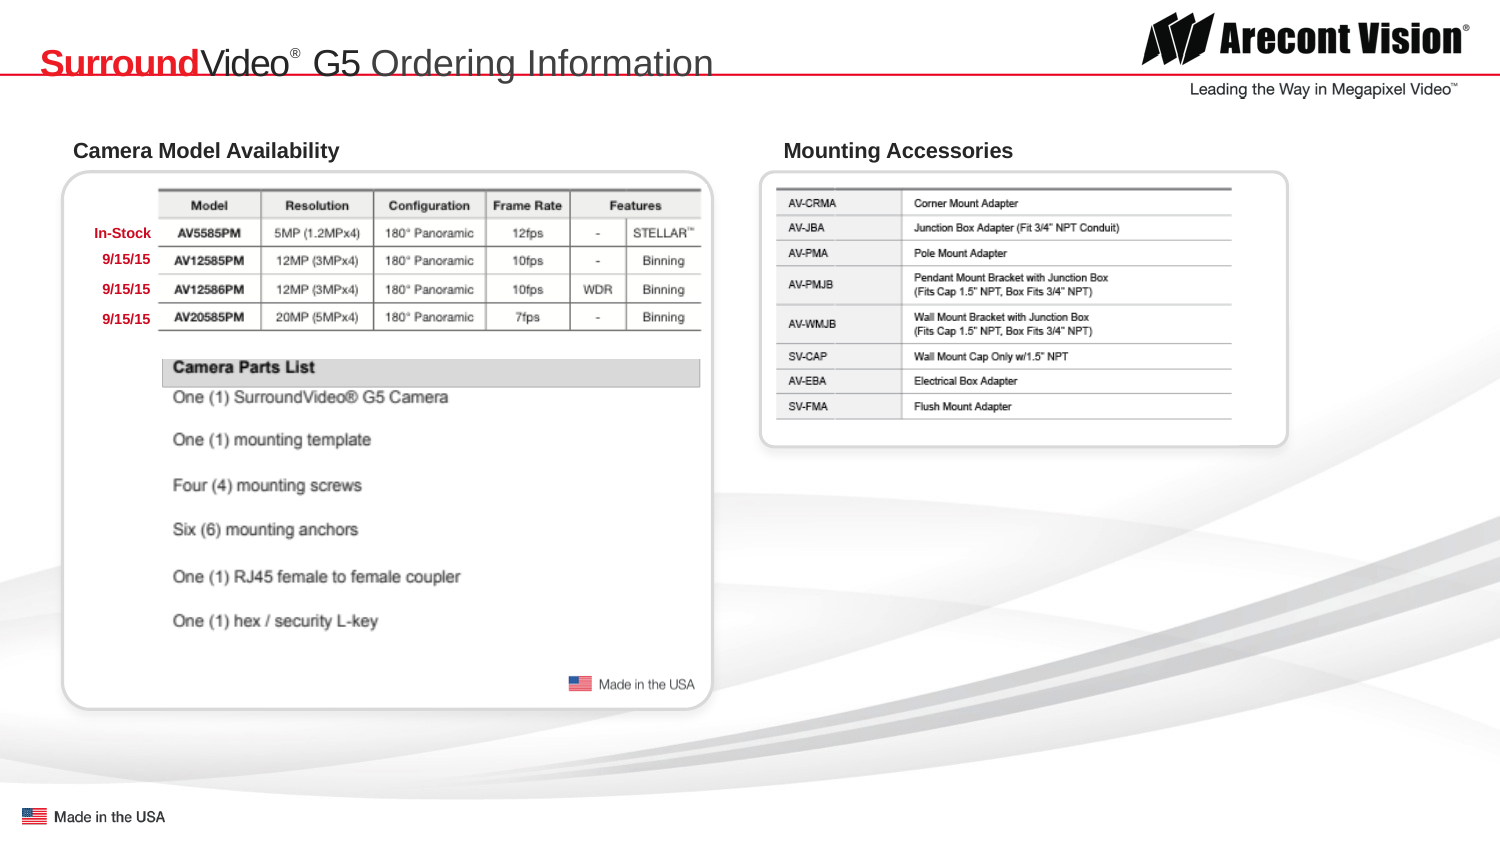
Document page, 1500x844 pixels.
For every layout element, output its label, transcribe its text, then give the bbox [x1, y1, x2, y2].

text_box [79, 184, 707, 336]
text_box Camera Model Availability [39, 134, 613, 171]
text_box SurroundVideo® G5 Ordering Information [24, 18, 1263, 104]
text_box Mounting Accessories [750, 134, 1323, 171]
picture [0, 0, 1500, 844]
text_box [74, 359, 1151, 677]
text_box [758, 171, 1290, 449]
text_box [60, 169, 715, 712]
